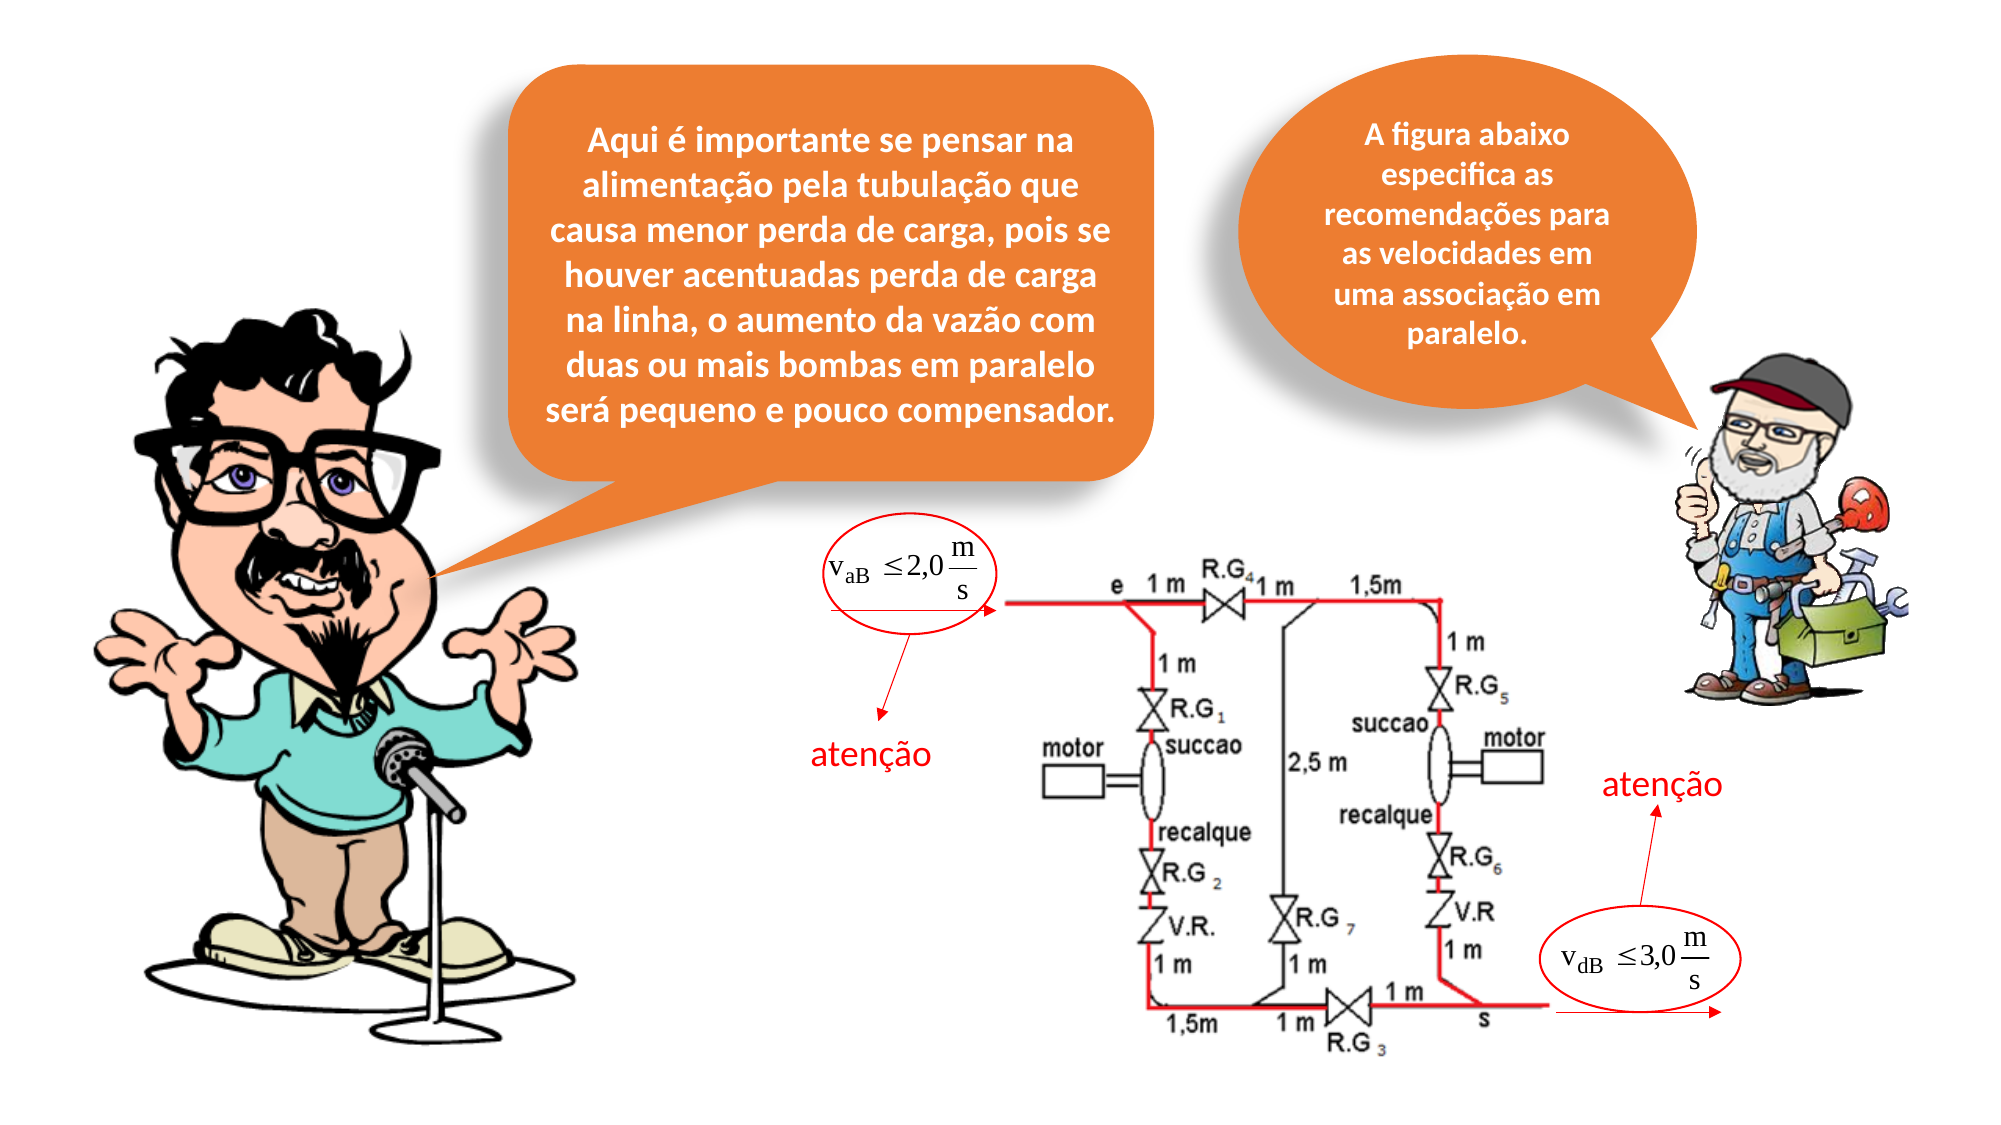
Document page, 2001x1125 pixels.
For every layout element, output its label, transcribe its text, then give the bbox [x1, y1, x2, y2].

text_box Aqui é importante se pensar na alimentação pela tubulação que causa menor perda de carga, pois se houver acentuadas perda de carga na linha, o aumento da vazão com duas ou mais bombas em paralelo será pequeno e pouco compensador. [507, 63, 1156, 538]
picture [1655, 344, 1909, 711]
picture [91, 307, 580, 1049]
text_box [795, 513, 1741, 1083]
text_box A figura abaixo especifica as recomendações para as velocidades em uma associação em paralelo. [1237, 53, 1698, 414]
